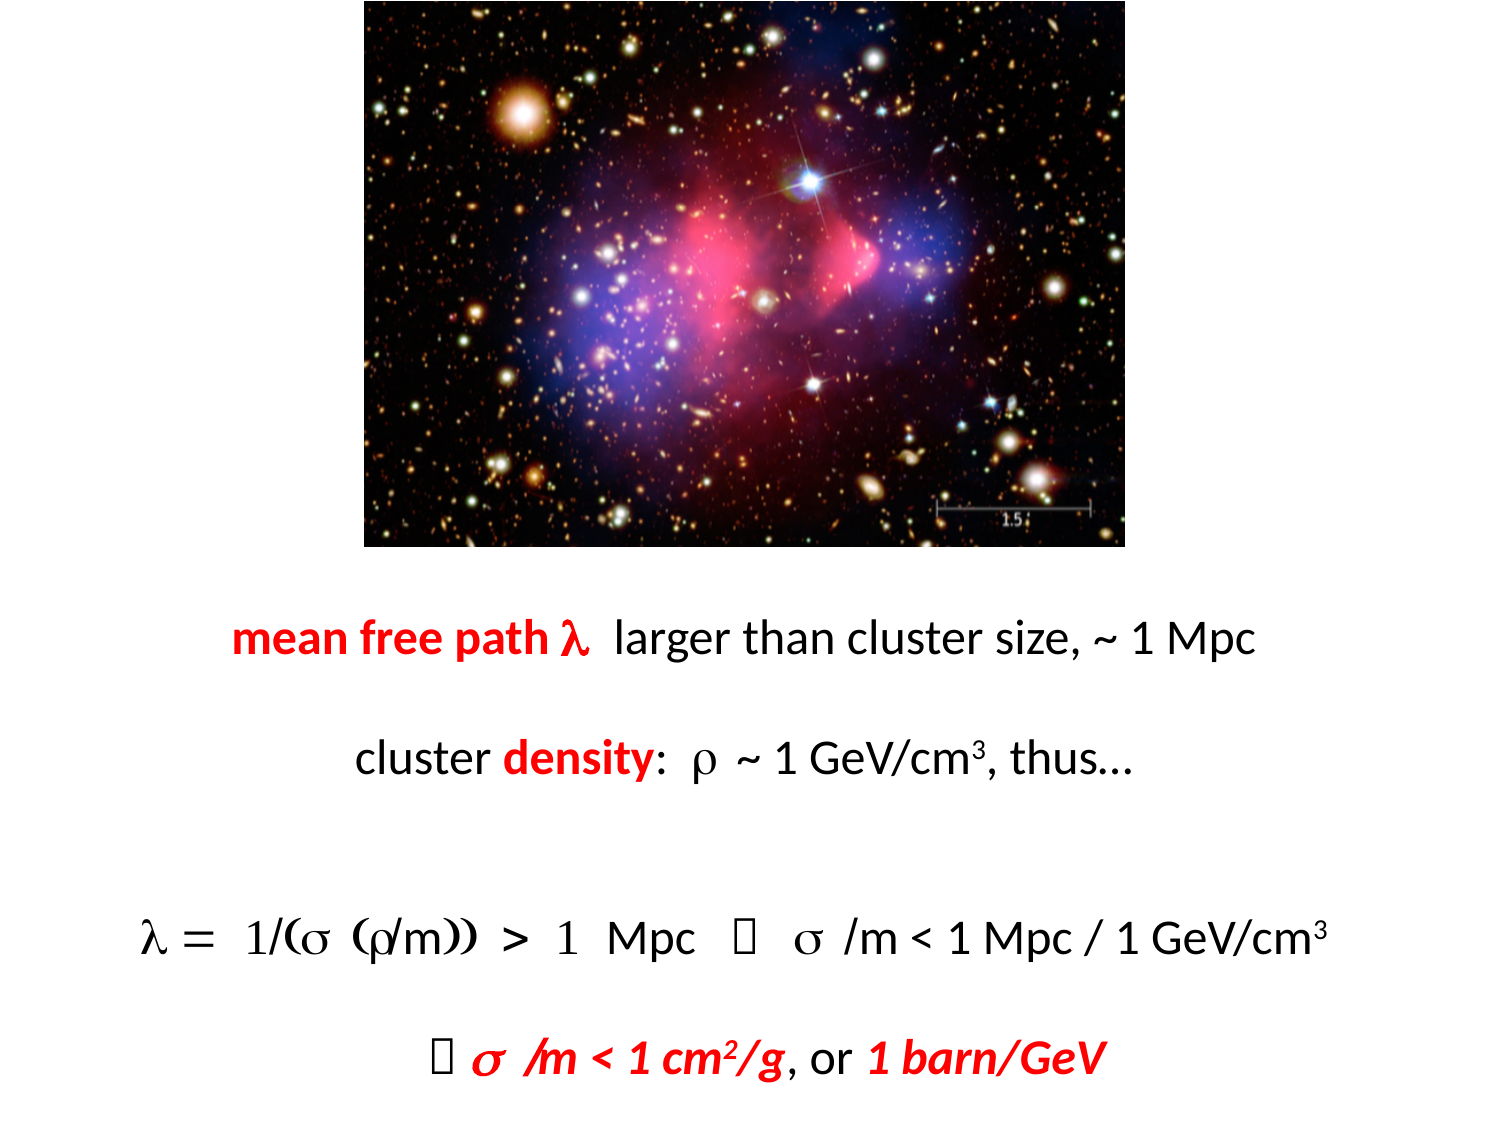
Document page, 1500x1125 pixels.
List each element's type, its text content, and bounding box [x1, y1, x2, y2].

picture [364, 0, 1125, 547]
text_box mean free path l larger than cluster size, ~ 1 Mpc cluster density: r ~ 1 GeV/cm3, thus… l = 1/(s (r/m)) > 1 Mpc  s /m < 1 Mpc / 1 GeV/cm3  s /m < 1 cm2/g, or 1 barn/GeV [49, 597, 1439, 1093]
